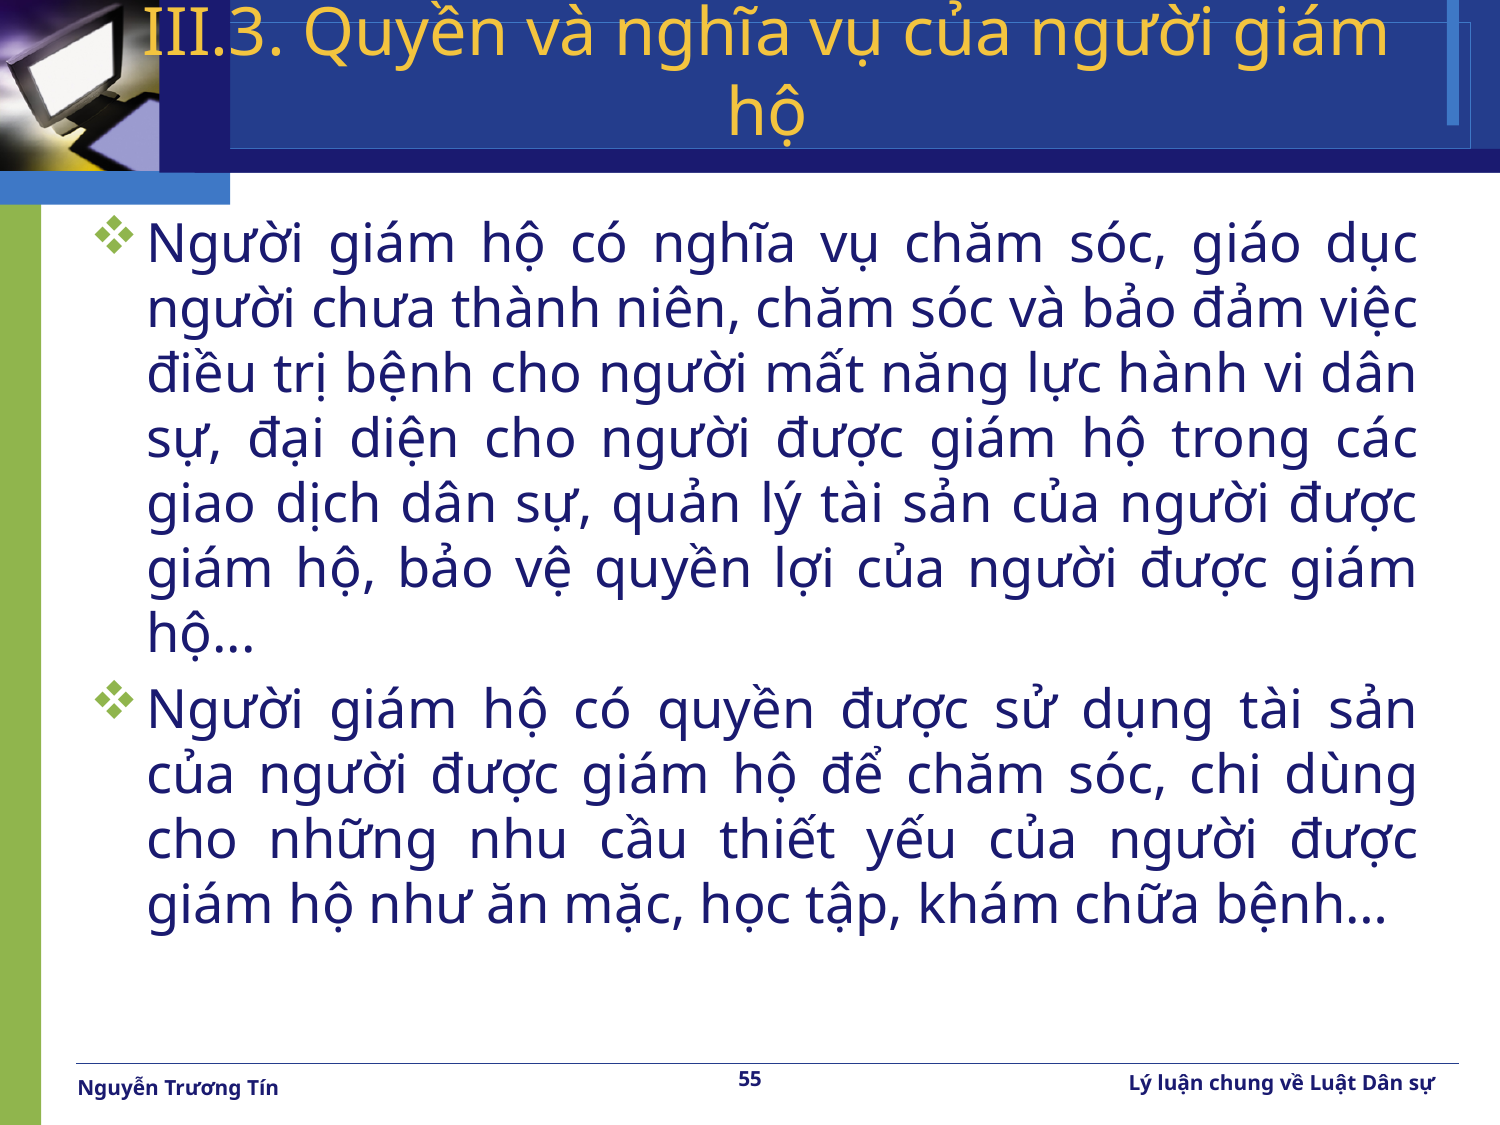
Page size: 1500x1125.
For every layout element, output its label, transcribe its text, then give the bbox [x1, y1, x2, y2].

footer Lý luận chung về Luật Dân sự [1068, 1062, 1450, 1094]
slide_number 55 [575, 1057, 925, 1096]
picture [0, 0, 159, 171]
list Người giám hộ có nghĩa vụ chăm sóc, giáo dục người chưa thành niên, chăm sóc và bảo đảm việc điều trị bệnh cho người mất năng lực hành vi dân sự, đại diện cho người được giám hộ trong các giao dịch dân sự, quản lý tài sản của người được giám hộ, bảo vệ quyền lợi của người được giám hộ... Người giám hộ có quyền được sử dụng tài sản của người được giám hộ để chăm sóc, chi dùng cho những nhu cầu thiết yếu của người được giám hộ như ăn mặc, học tập, khám chữa bệnh… [75, 201, 1436, 1059]
slide_number Nguyễn Trương Tín [62, 1067, 475, 1105]
title III.3. Quyền và nghĩa vụ của người giám hộ [122, 22, 1413, 116]
